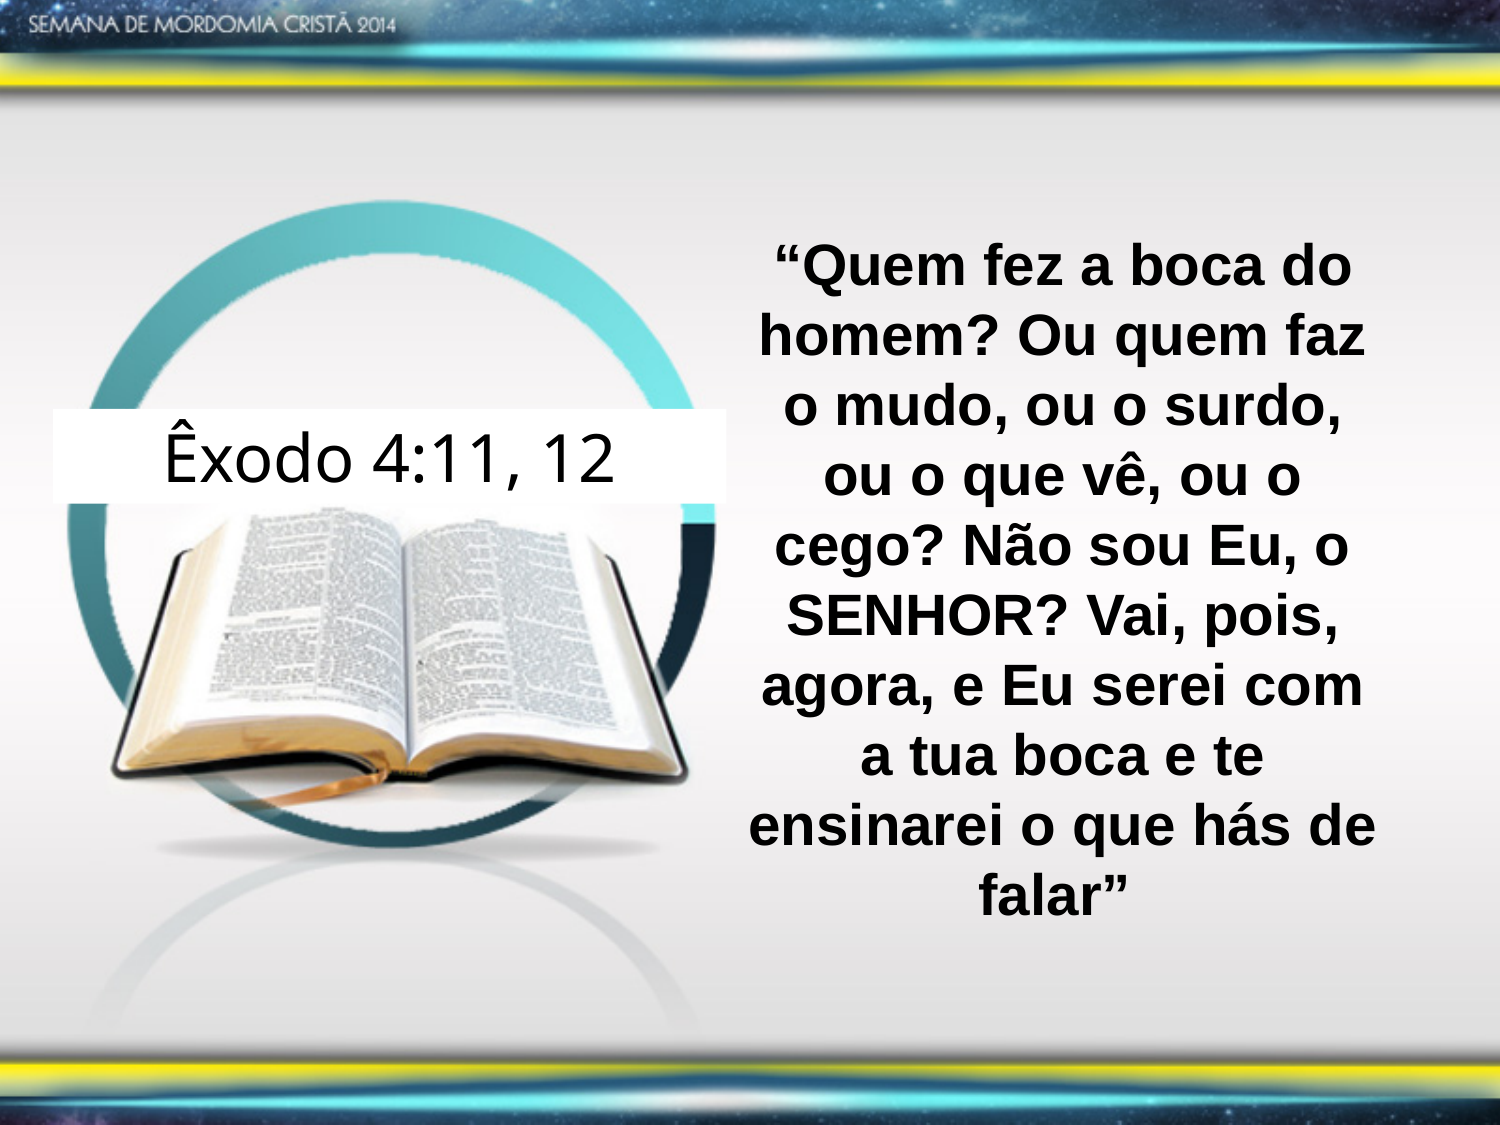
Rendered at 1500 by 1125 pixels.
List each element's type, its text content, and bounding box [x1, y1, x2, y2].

picture [0, 0, 1500, 1125]
text_box Êxodo 4:11, 12 [53, 408, 726, 504]
text_box “Quem fez a boca do homem? Ou quem faz o mudo, ou o surdo, ou o que vê, ou o cego? Não sou Eu, o SENHOR? Vai, pois, agora, e Eu serei com a tua boca e te ensinarei o que hás de falar” [726, 219, 1400, 935]
